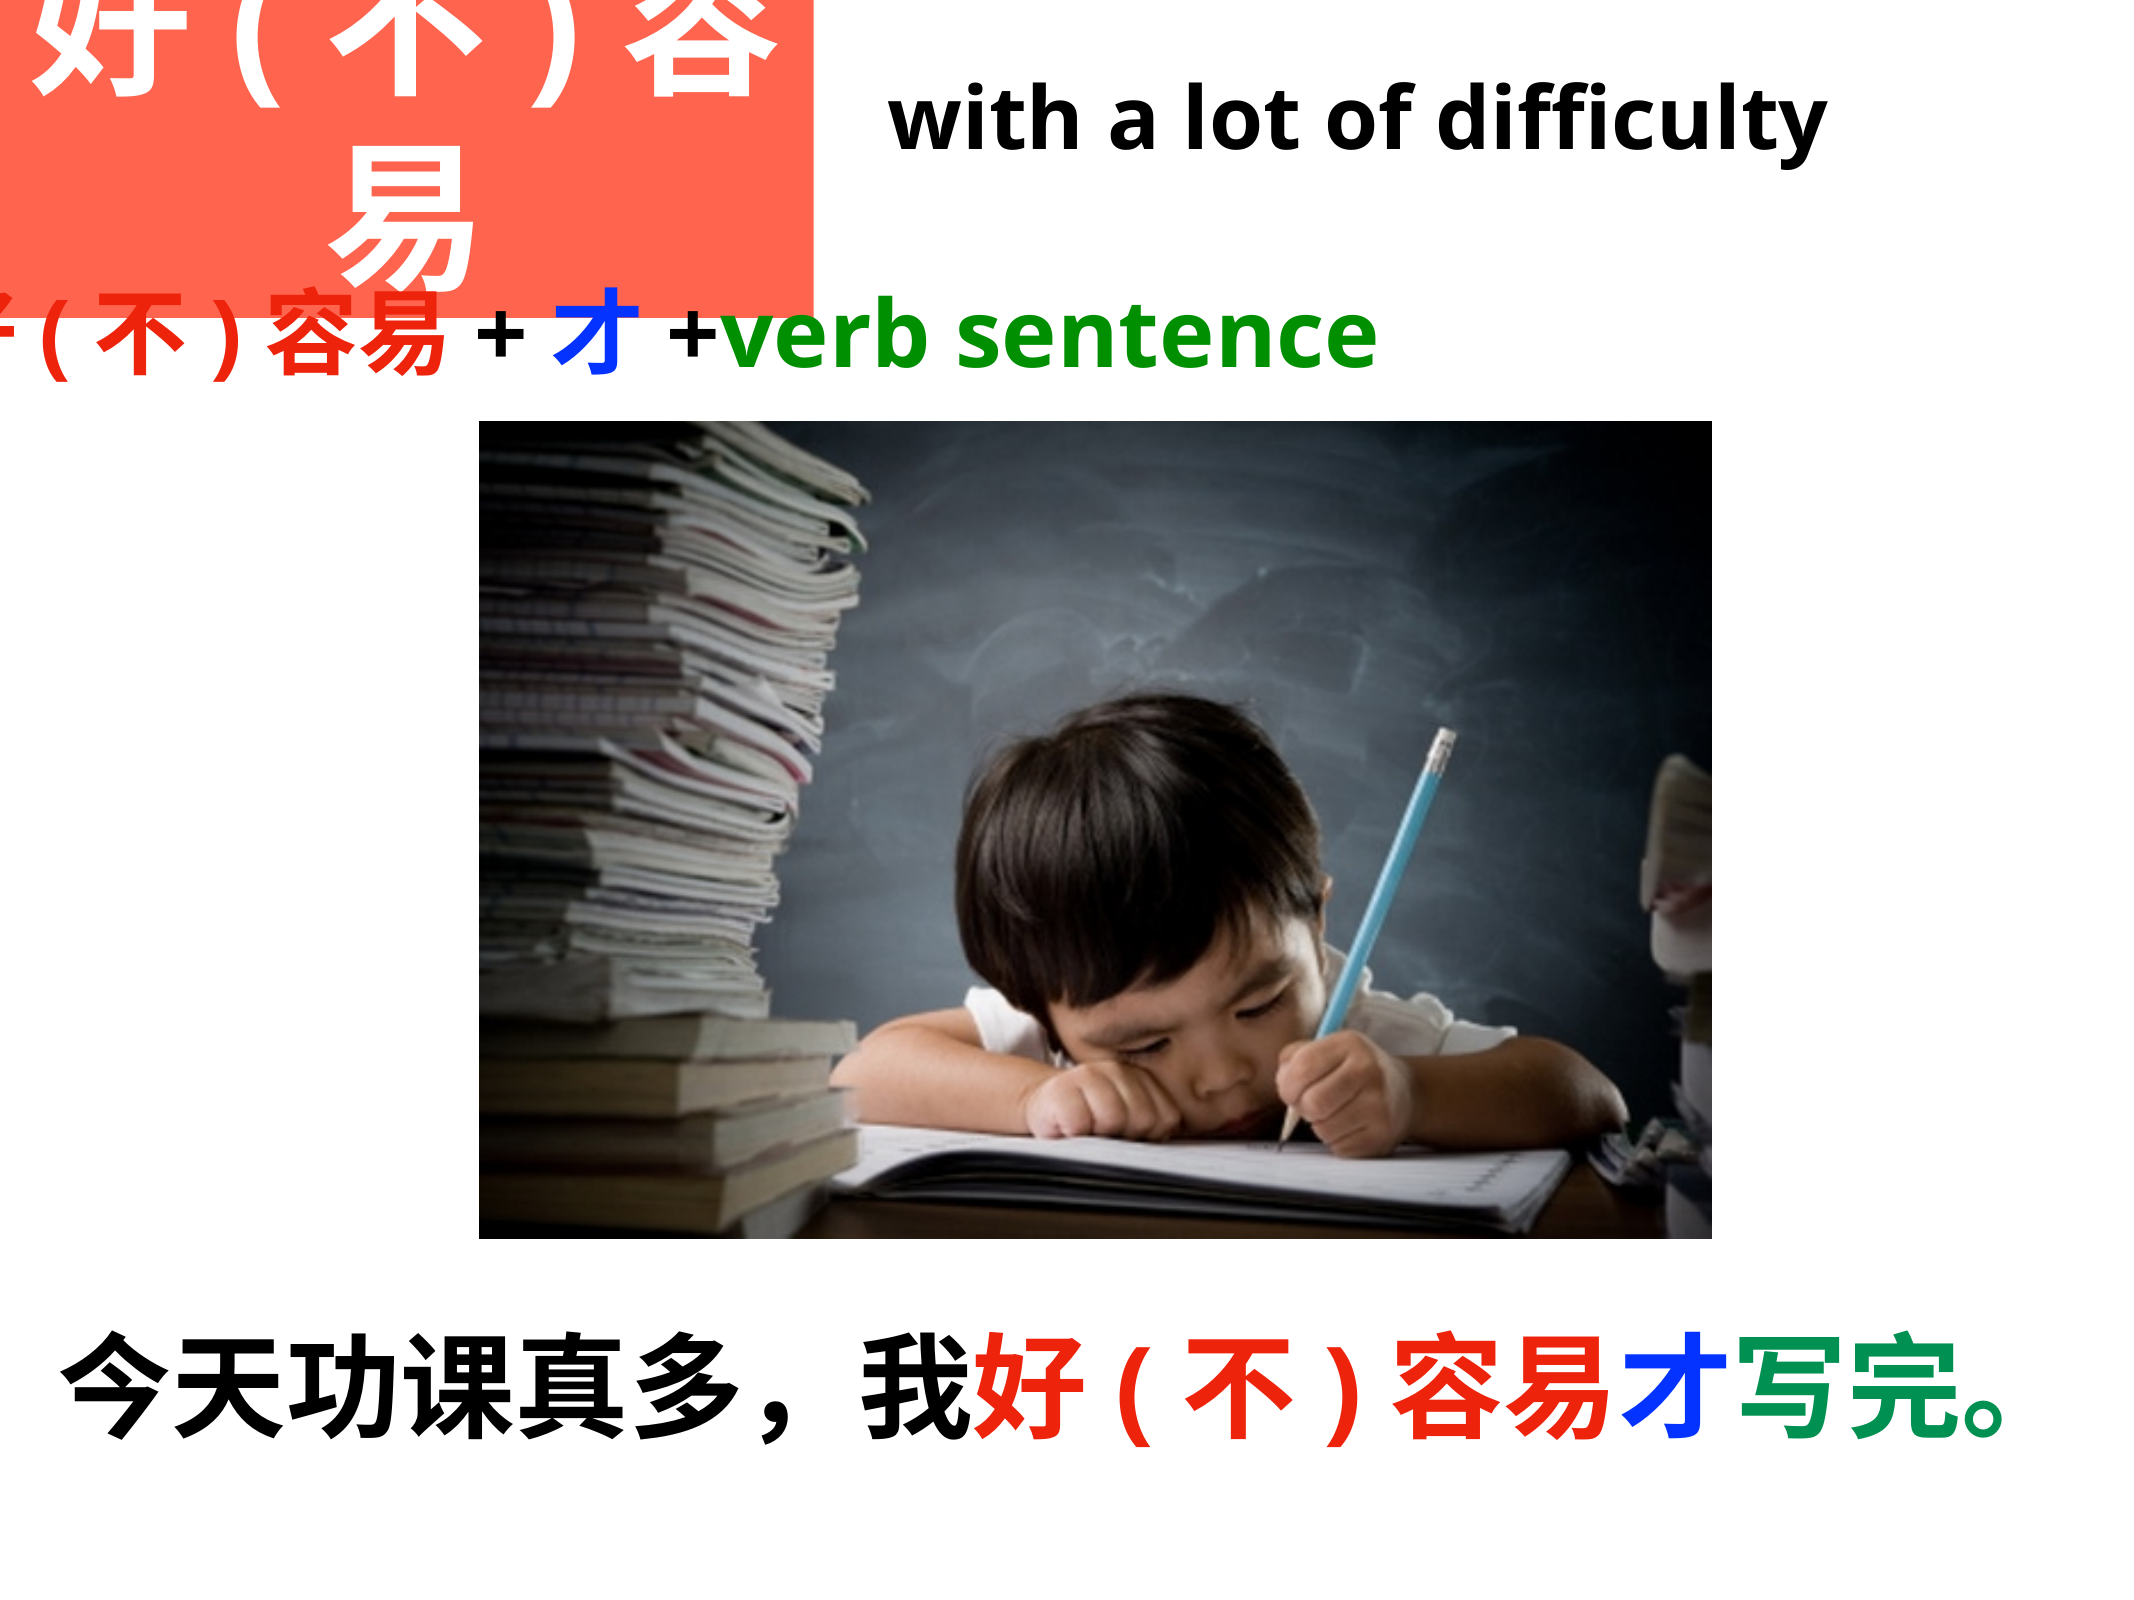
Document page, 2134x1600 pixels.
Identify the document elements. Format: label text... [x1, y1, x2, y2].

text_box with a lot of difficulty [879, 53, 1838, 176]
text_box 好(不)容易+才+verb sentence [0, 264, 1389, 395]
text_box 好(不)容易 [0, 0, 814, 264]
picture [478, 421, 1712, 1239]
text_box 今天功课真多，我好(不)容易才写完。 [48, 1306, 2085, 1461]
